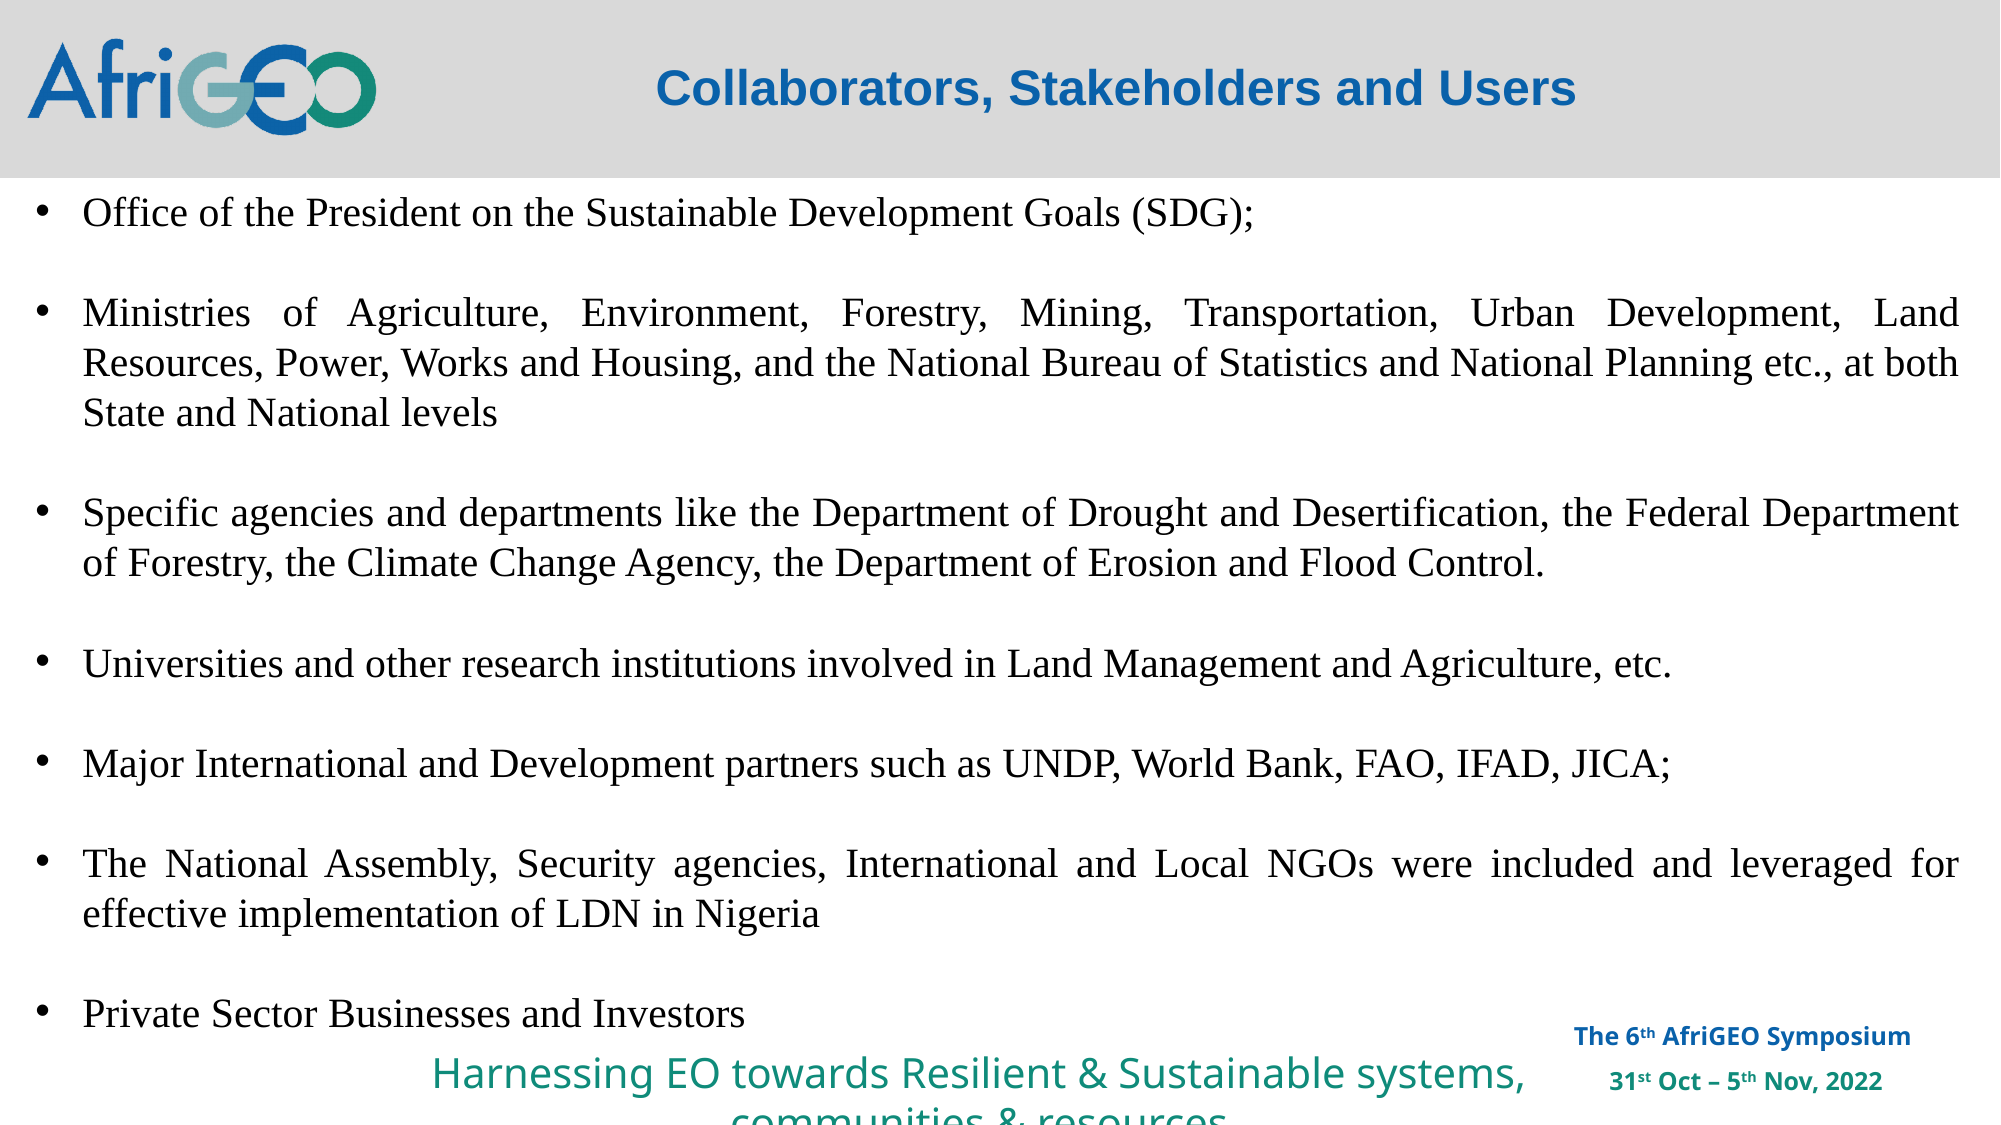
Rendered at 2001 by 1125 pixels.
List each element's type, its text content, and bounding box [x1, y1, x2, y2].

text_box Office of the President on the Sustainable Development Goals (SDG); Ministries of Agriculture, Environment, Forestry, Mining, Transportation, Urban Development, Land Resources, Power, Works and Housing, and the National Bureau of Statistics and National Planning etc., at both State and National levels Specific agencies and departments like the Department of Drought and Desertification, the Federal Department of Forestry, the Climate Change Agency, the Department of Erosion and Flood Control. Universities and other research institutions involved in Land Management and Agriculture, etc. Major International and Development partners such as UNDP, World Bank, FAO, IFAD, JICA; The National Assembly, Security agencies, International and Local NGOs were included and leveraged for effective implementation of LDN in Nigeria Private Sector Businesses and Investors [20, 177, 1976, 1043]
picture [14, 20, 392, 152]
text_box Collaborators, Stakeholders and Users [430, 47, 1804, 123]
